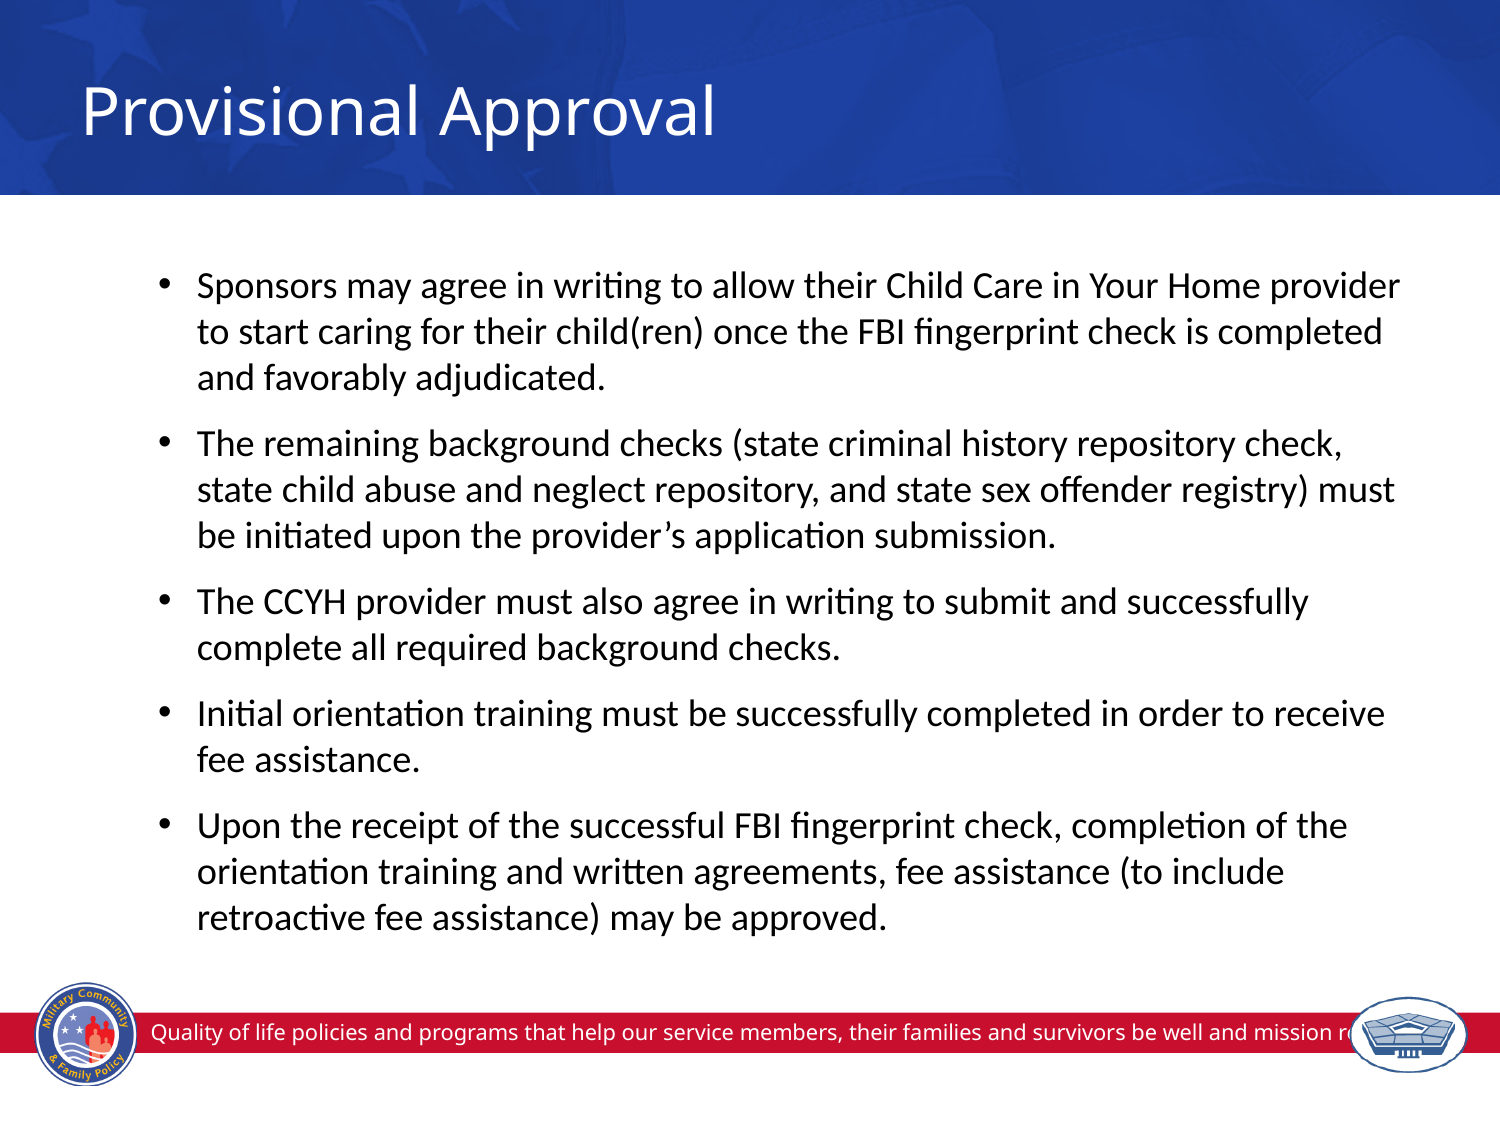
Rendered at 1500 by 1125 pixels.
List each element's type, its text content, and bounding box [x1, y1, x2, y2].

list Sponsors may agree in writing to allow their Child Care in Your Home provider to start caring for their child(ren) once the FBI fingerprint check is completed and favorably adjudicated. The remaining background checks (state criminal history repository check, state child abuse and neglect repository, and state sex offender registry) must be initiated upon the provider’s application submission. The CCYH provider must also agree in writing to submit and successfully complete all required background checks. Initial orientation training must be successfully completed in order to receive fee assistance. Upon the receipt of the successful FBI fingerprint check, completion of the orientation training and written agreements, fee assistance (to include retroactive fee assistance) may be approved. [65, 253, 1431, 950]
picture [1334, 982, 1482, 1086]
title Provisional Approval [65, 33, 1434, 195]
picture [0, 0, 1500, 195]
